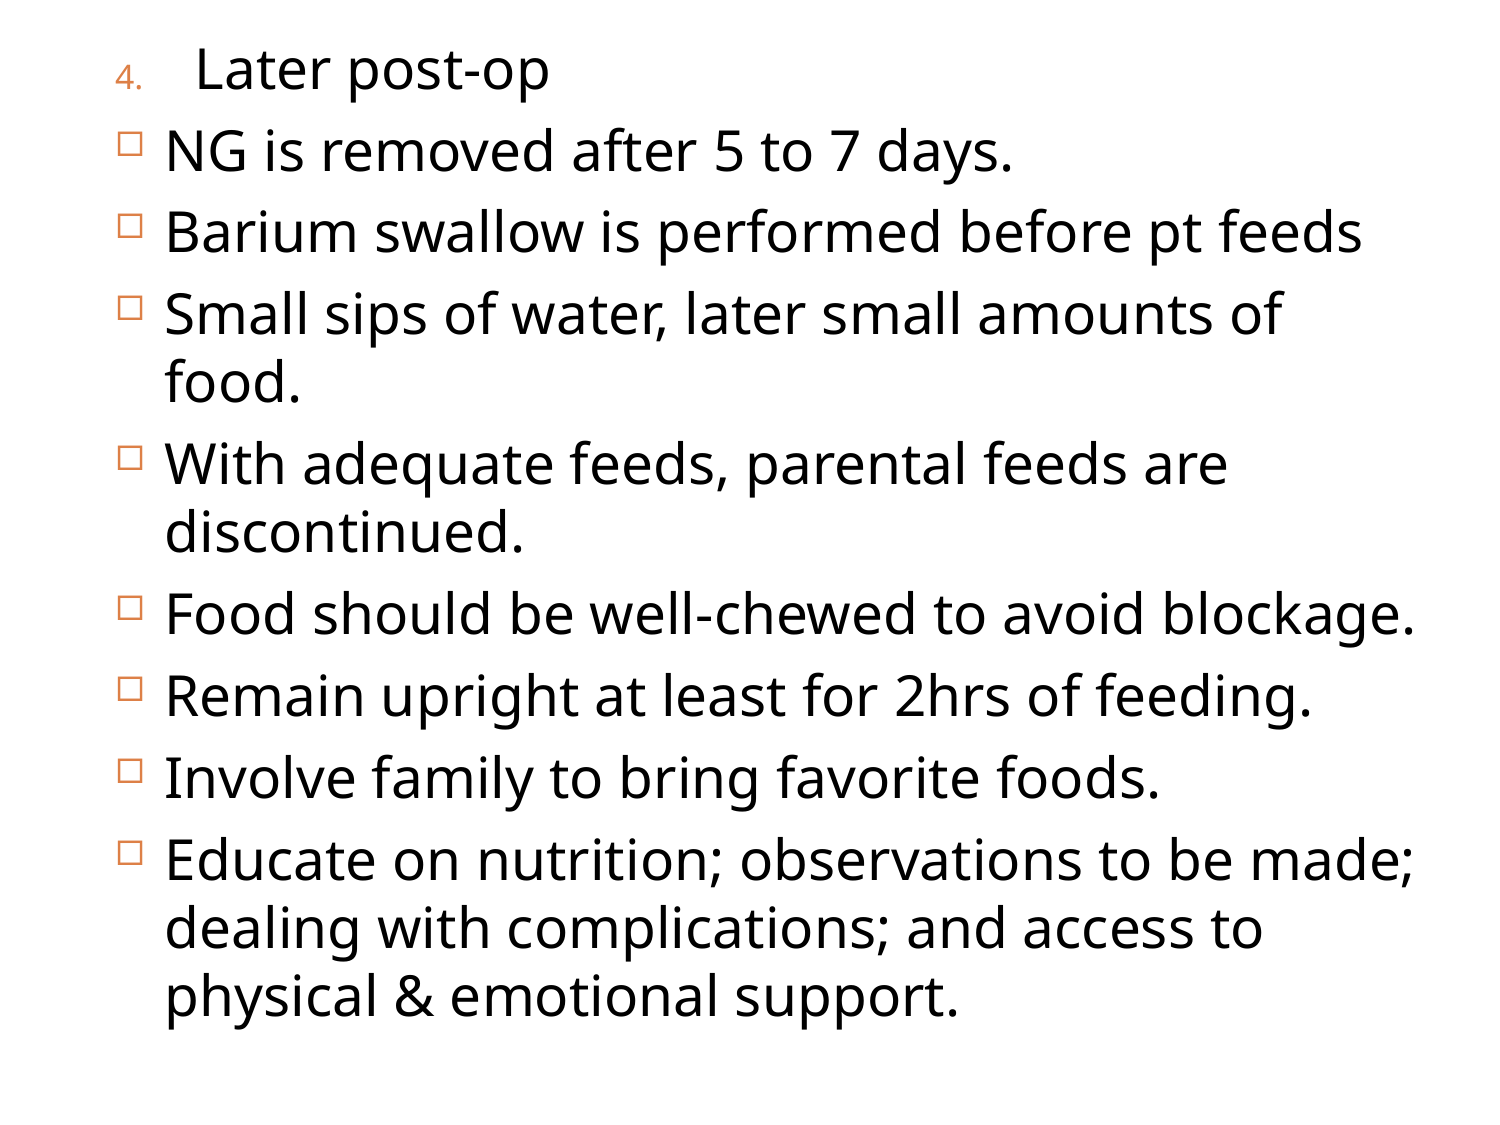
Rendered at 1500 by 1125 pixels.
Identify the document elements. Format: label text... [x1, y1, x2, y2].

list Later post-op NG is removed after 5 to 7 days. Barium swallow is performed before pt feeds Small sips of water, later small amounts of food. With adequate feeds, parental feeds are discontinued. Food should be well-chewed to avoid blockage. Remain upright at least for 2hrs of feeding. Involve family to bring favorite foods. Educate on nutrition; observations to be made; dealing with complications; and access to physical & emotional support. [100, 24, 1438, 1075]
